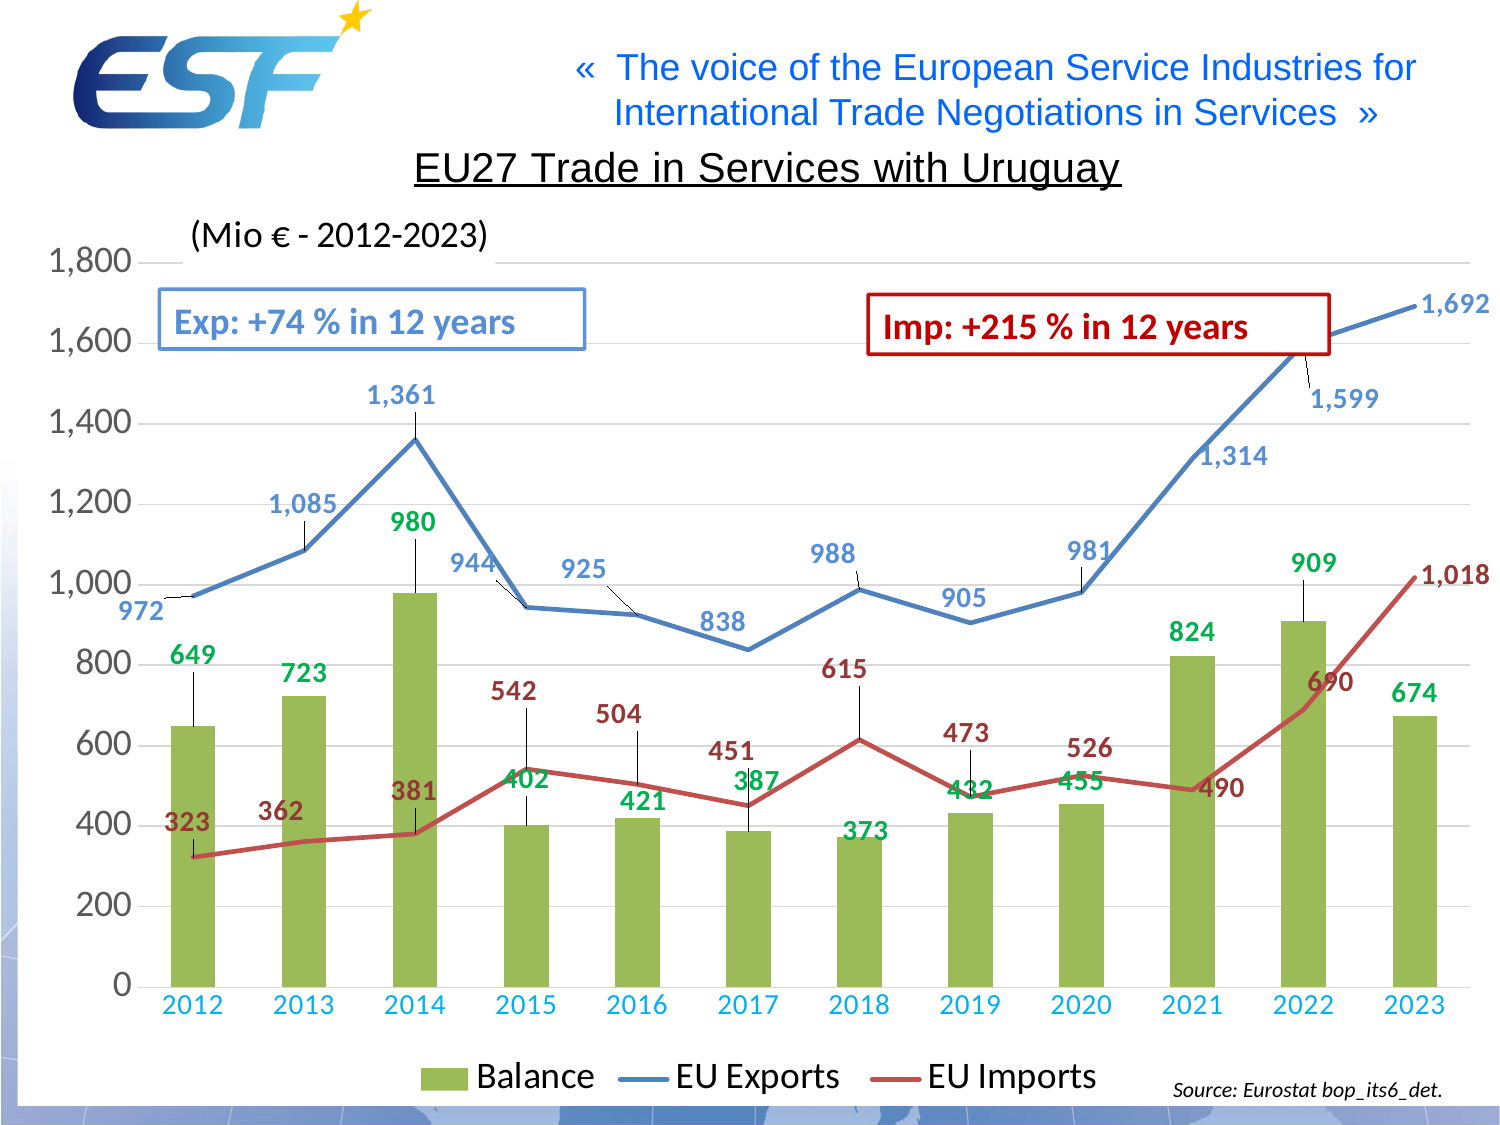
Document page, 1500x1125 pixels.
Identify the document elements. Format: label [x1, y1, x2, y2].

picture [0, 0, 1500, 1125]
chart [17, 136, 1500, 1107]
